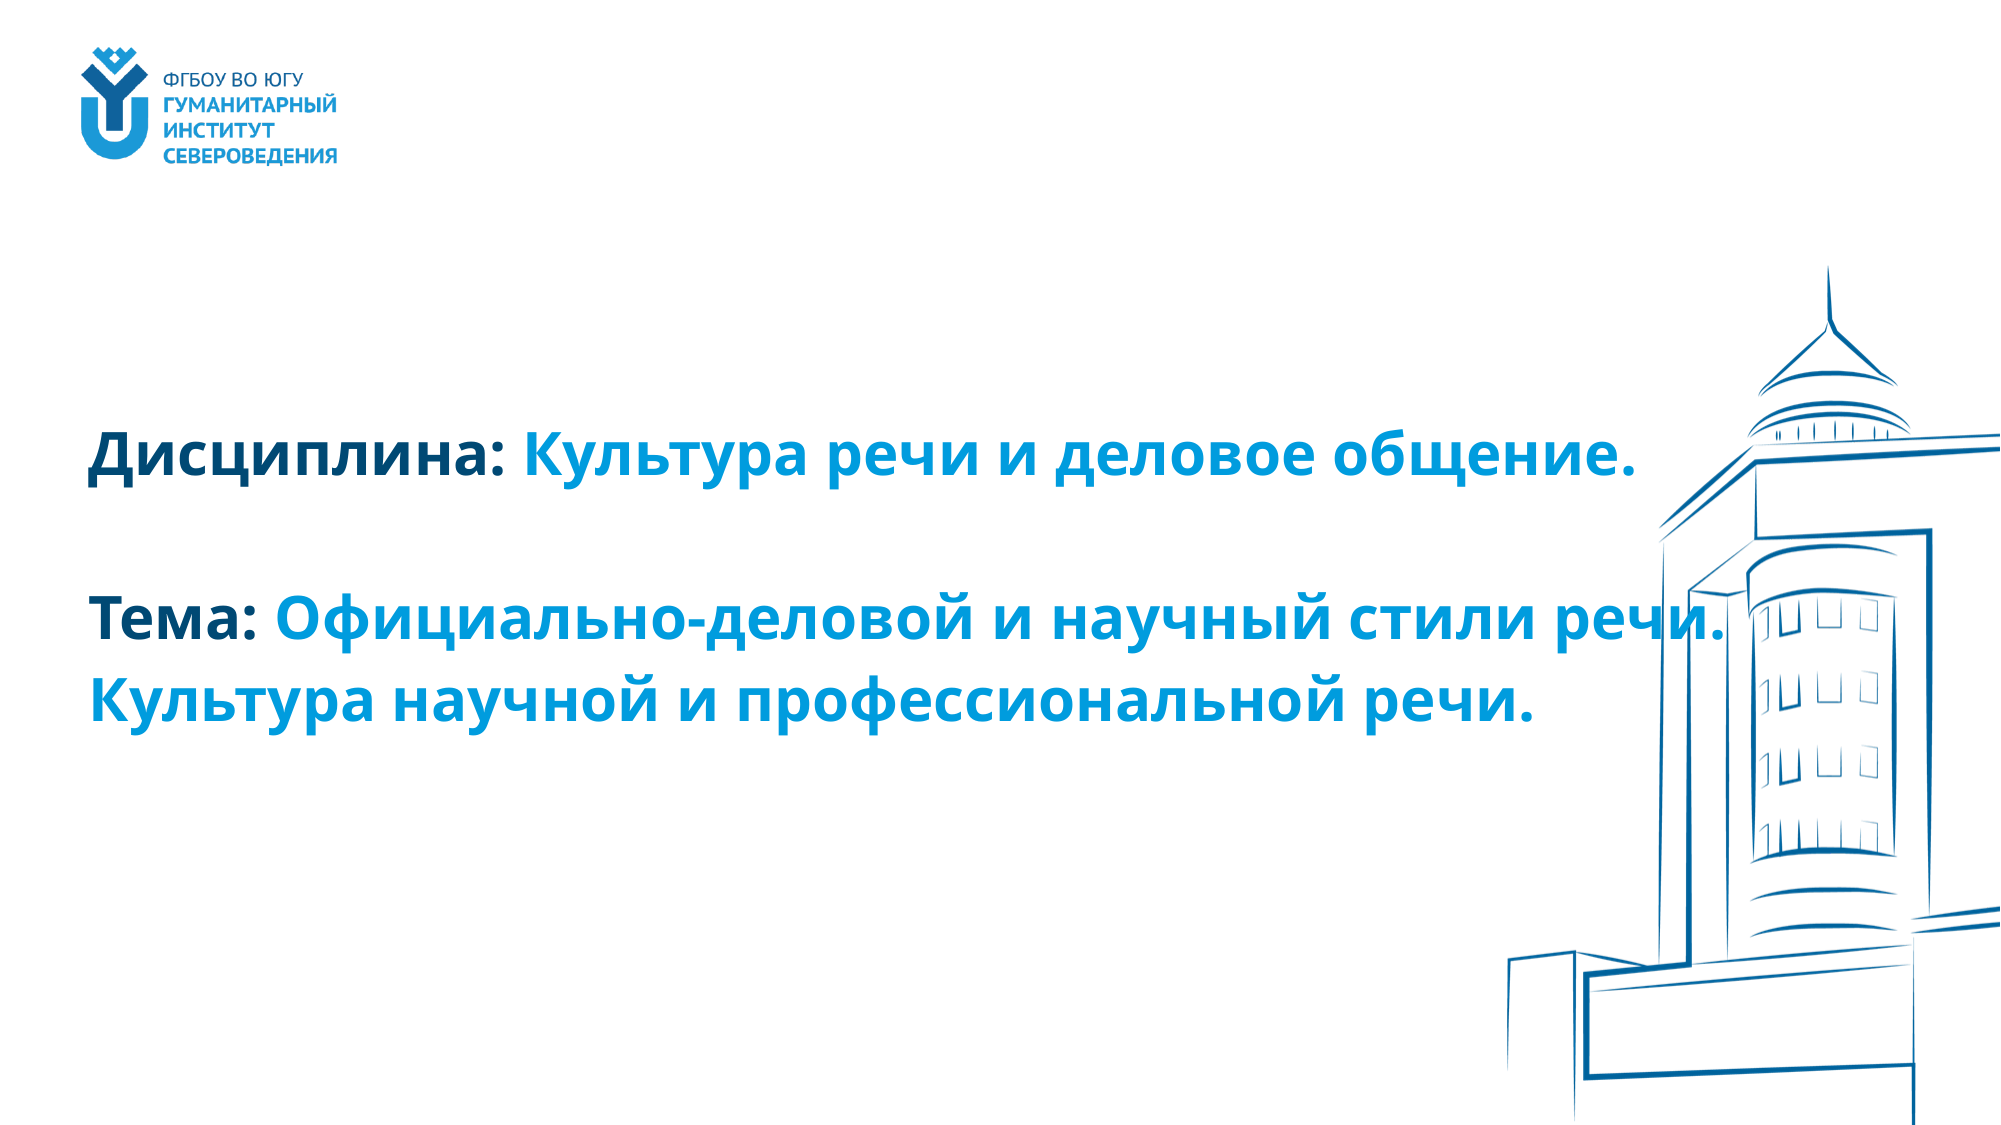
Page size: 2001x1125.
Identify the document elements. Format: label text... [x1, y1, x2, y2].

picture [0, 0, 431, 219]
title Дисциплина: Культура речи и деловое общение. Тема: Официально-деловой и научный стили речи. Культура научной и профессиональной речи. [73, 395, 1788, 846]
picture [1507, 265, 2000, 1125]
